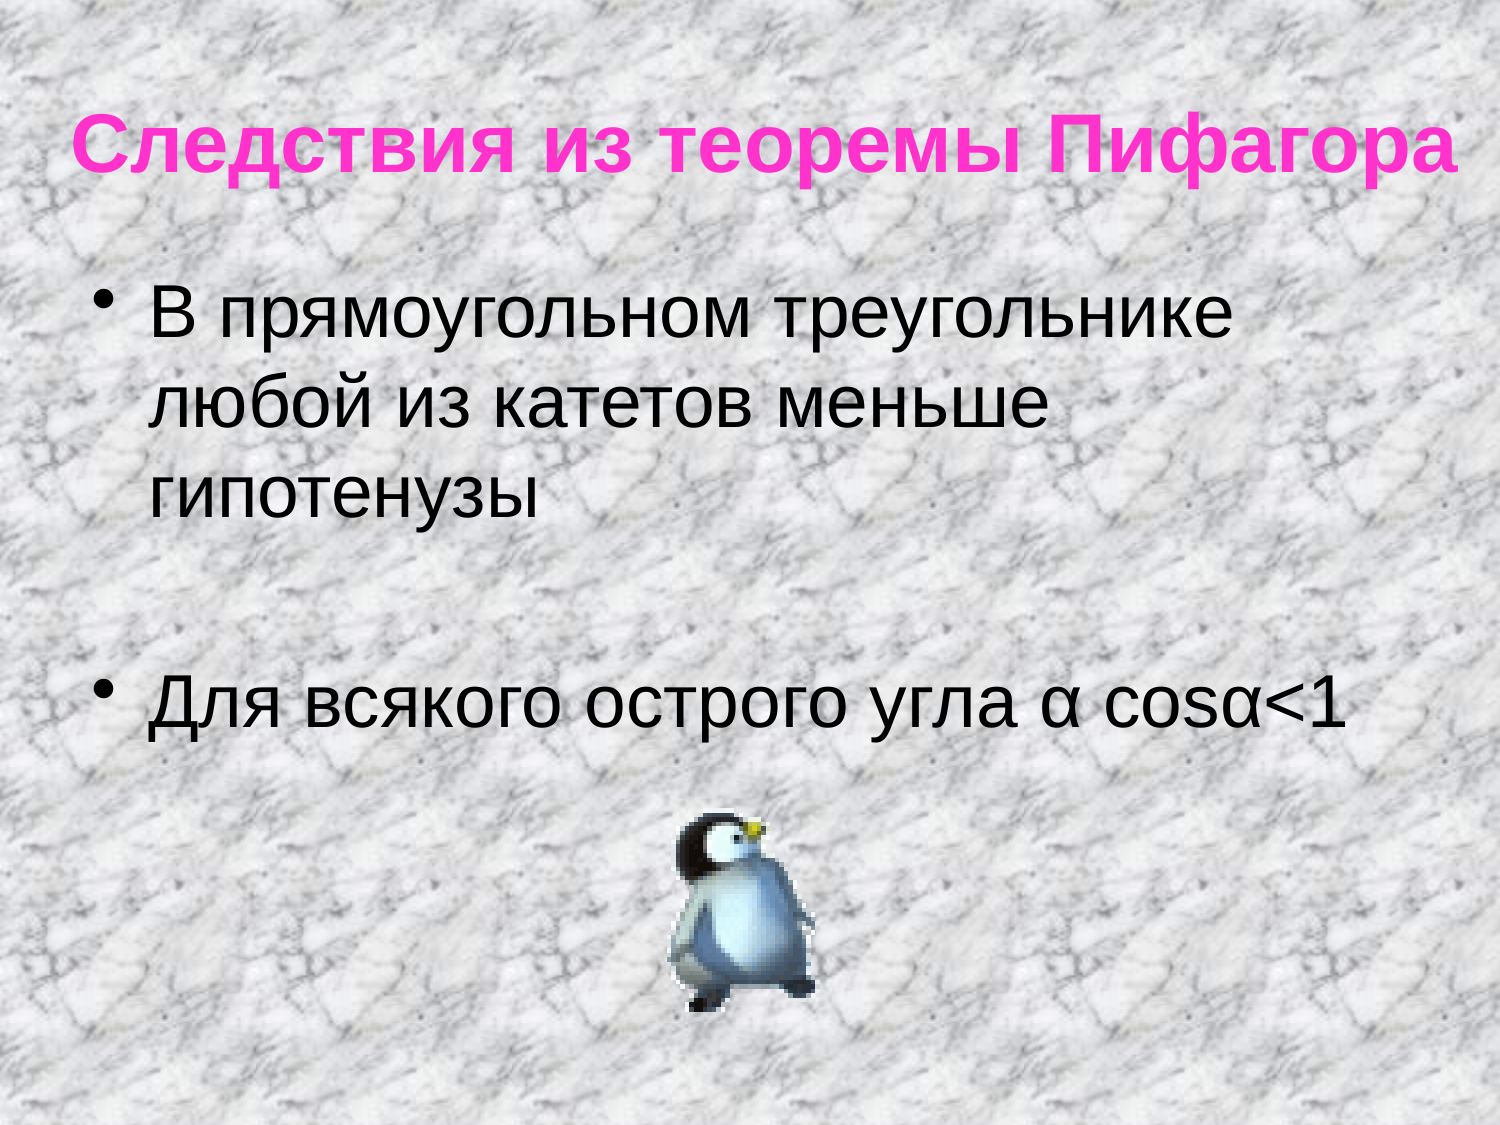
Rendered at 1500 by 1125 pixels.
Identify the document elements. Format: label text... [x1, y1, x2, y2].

list В прямоугольном треугольнике любой из катетов меньше гипотенузы Для всякого острого угла α cosα<1 [76, 255, 1436, 740]
picture [0, 0, 1500, 1125]
title Следствия из теоремы Пифагора [29, 45, 1500, 233]
